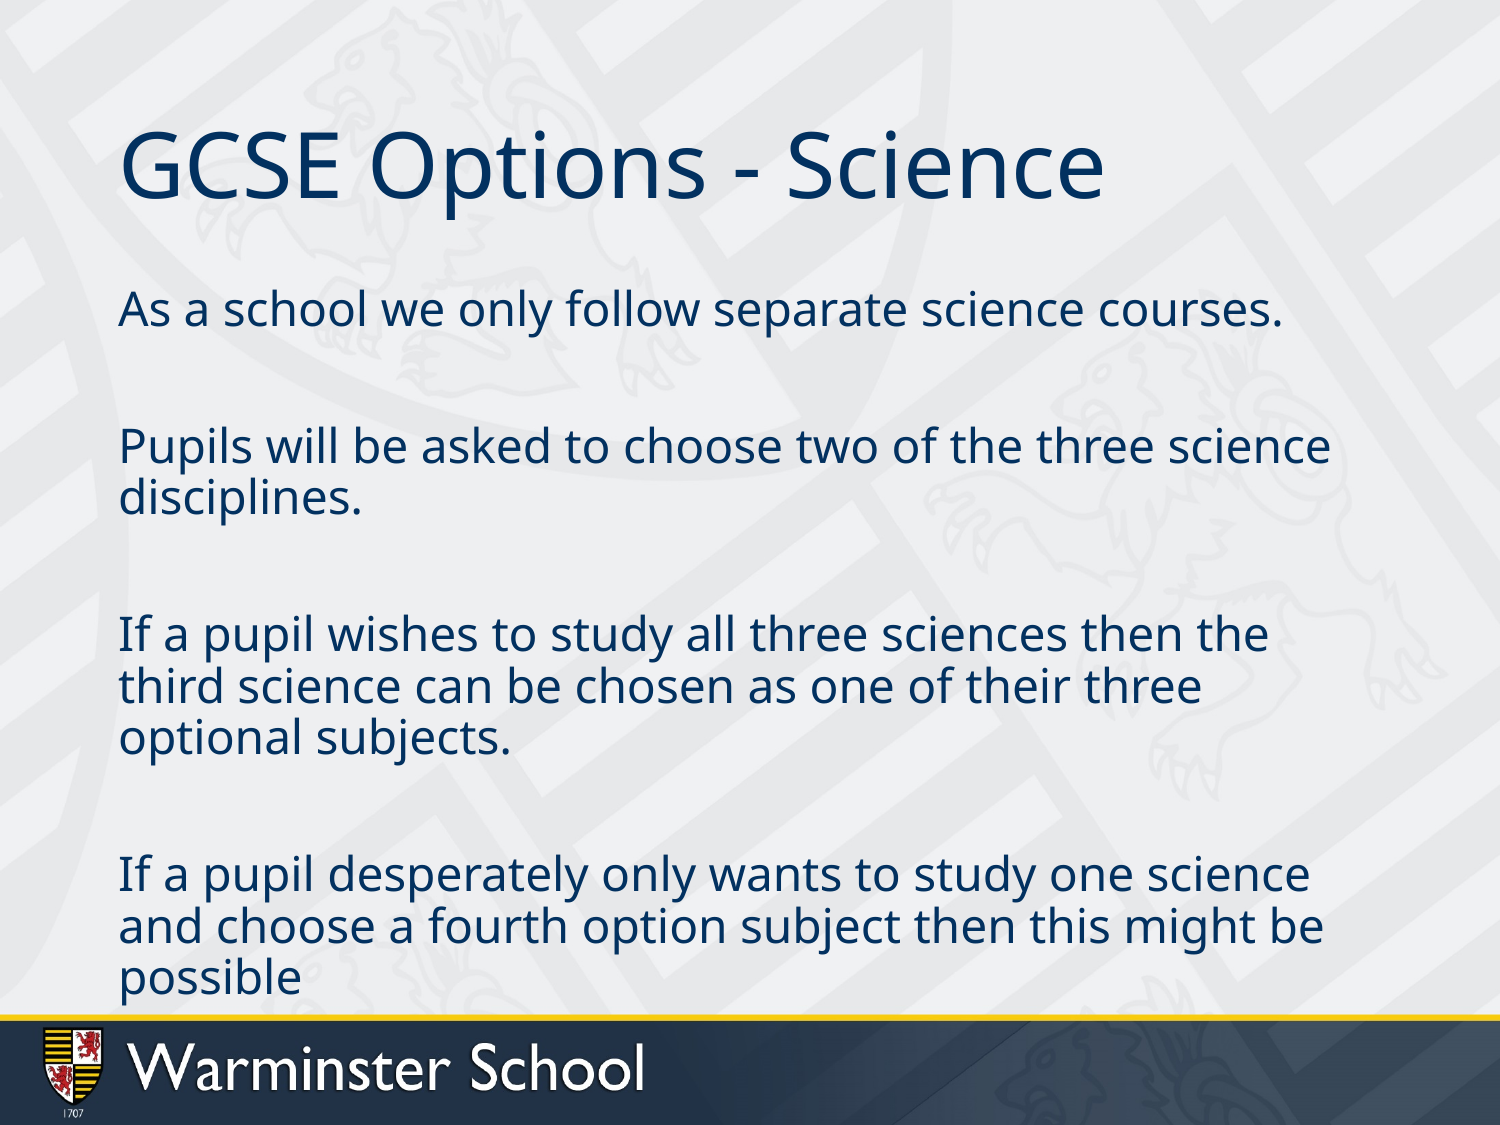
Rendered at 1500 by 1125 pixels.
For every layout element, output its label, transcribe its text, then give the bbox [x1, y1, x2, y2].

list As a school we only follow separate science courses. Pupils will be asked to choose two of the three science disciplines. If a pupil wishes to study all three sciences then the third science can be chosen as one of their three optional subjects. If a pupil desperately only wants to study one science and choose a fourth option subject then this might be possible [103, 277, 1397, 1014]
picture [0, 0, 1500, 1125]
title GCSE Options - Science [103, 59, 1397, 277]
